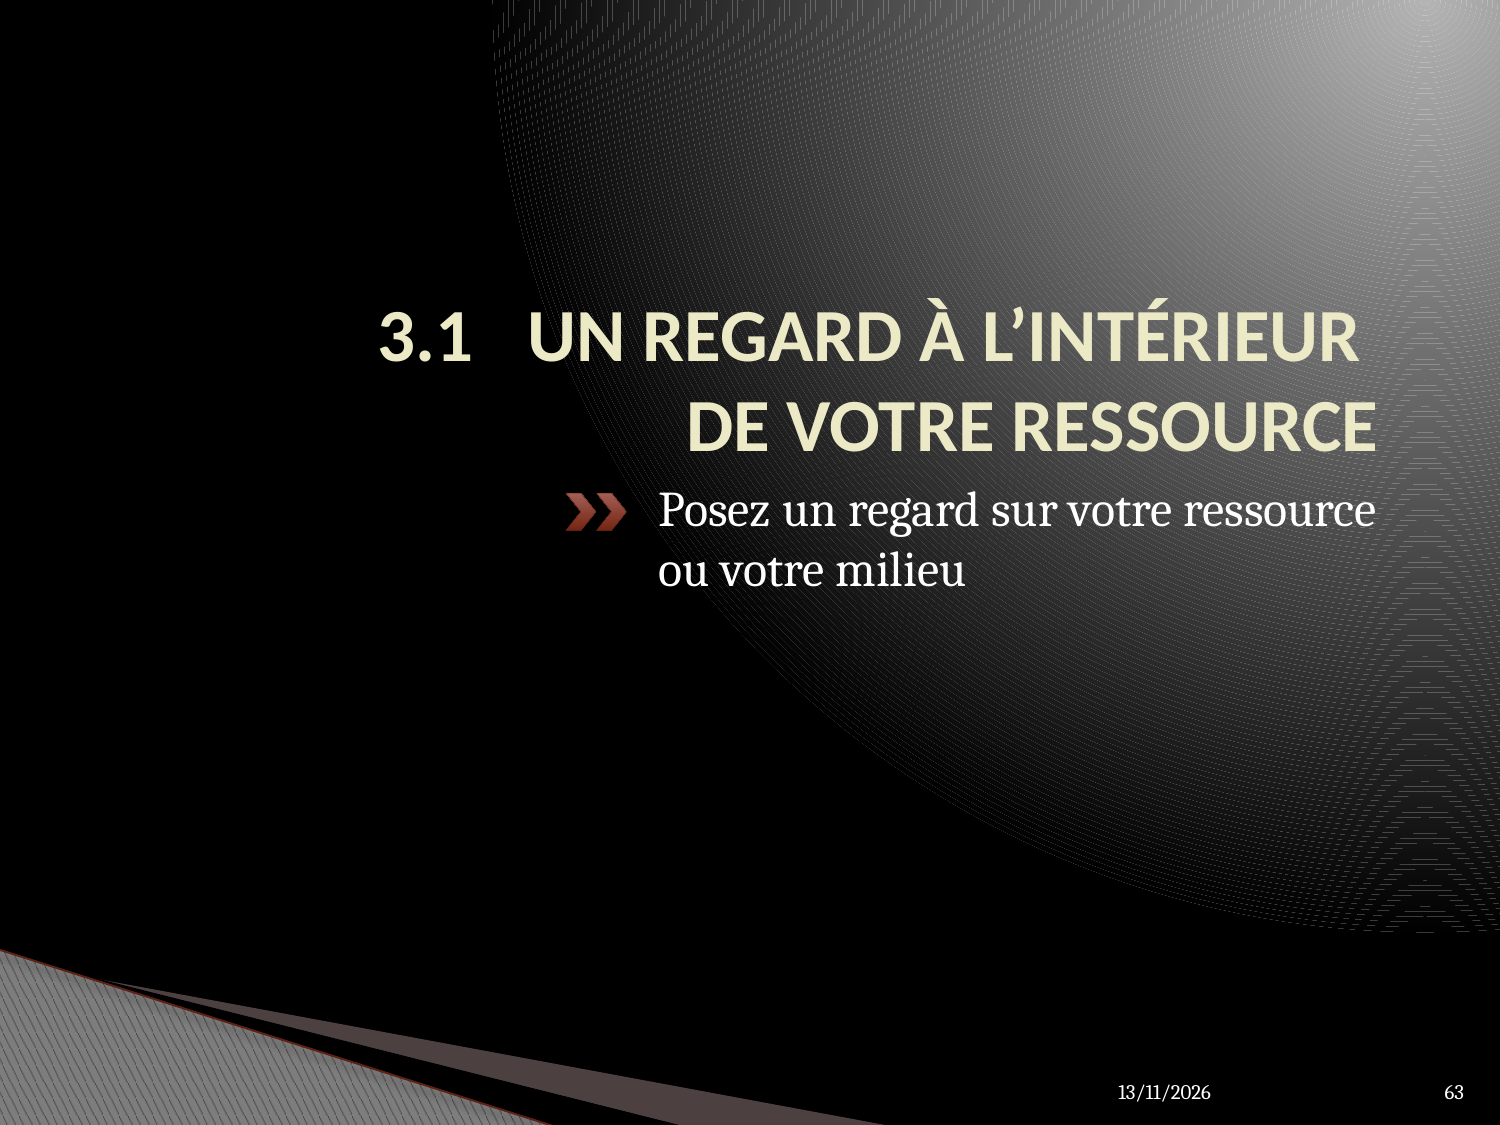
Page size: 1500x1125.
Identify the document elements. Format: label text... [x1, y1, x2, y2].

picture [0, 952, 543, 1125]
list Posez un regard sur votre ressource ou votre milieu [643, 469, 1394, 709]
slide_number 63 [1418, 1051, 1479, 1112]
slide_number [1103, 1051, 1418, 1112]
title 3.1 UN REGARD À L’INTÉRIEUR DE VOTRE RESSOURCE [118, 173, 1394, 474]
